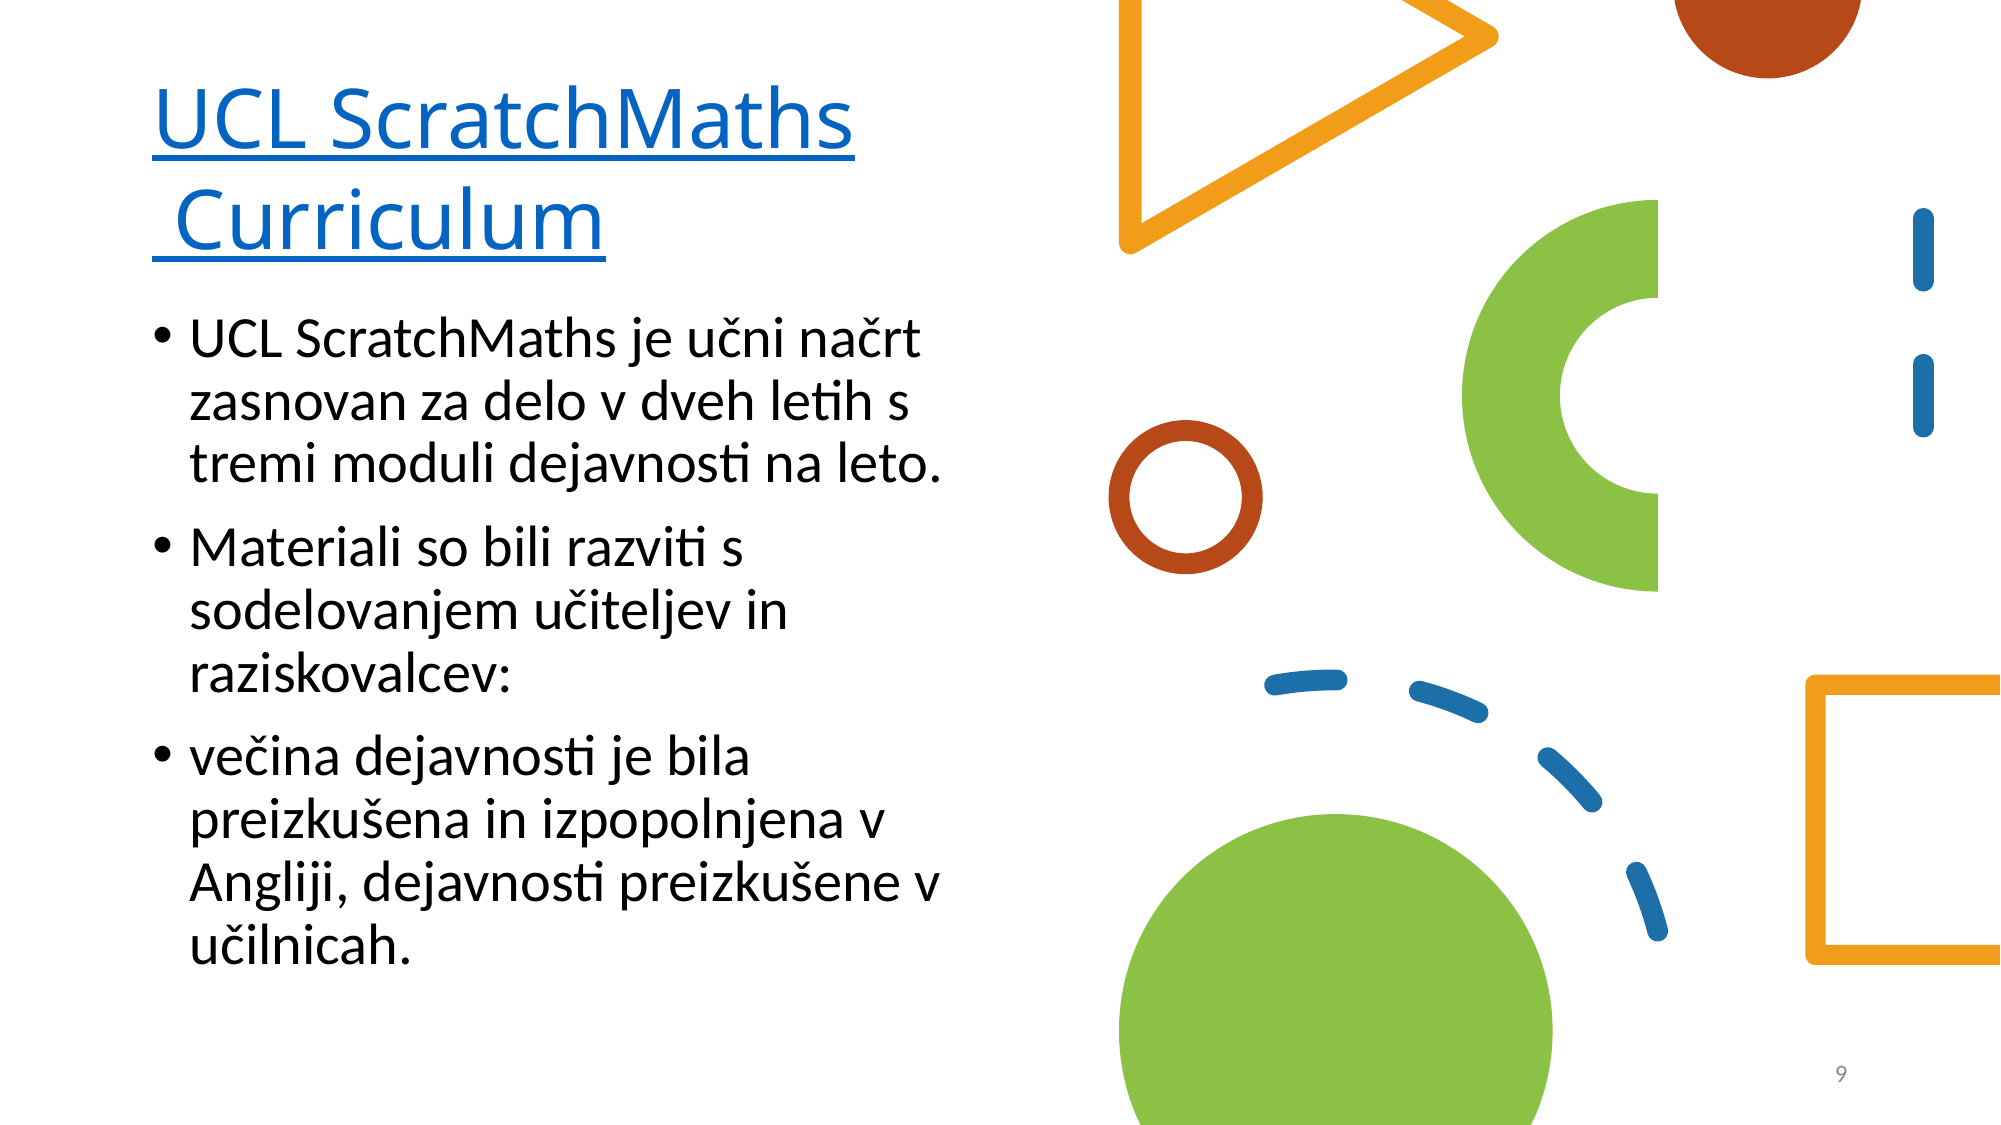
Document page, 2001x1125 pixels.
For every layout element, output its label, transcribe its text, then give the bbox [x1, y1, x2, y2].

title UCL ScratchMaths Curriculum [137, 59, 1050, 278]
text_box [1117, 813, 1554, 1125]
text_box [1117, 429, 1254, 565]
text_box [1460, 198, 1659, 593]
text_box [1805, 674, 2000, 966]
slide_number 9 [1604, 1042, 1863, 1103]
text_box [1274, 679, 1664, 977]
list UCL ScratchMaths je učni načrt zasnovan za delo v dveh letih s tremi moduli dejavnosti na leto. Materiali so bili razviti s sodelovanjem učiteljev in raziskovalcev: večina dejavnosti je bila preizkušena in izpopolnjena v Angliji, dejavnosti preizkušene v učilnicah. [137, 299, 1050, 1014]
text_box [0, 0, 2000, 1125]
text_box [1118, 0, 1499, 255]
text_box [1673, 0, 1862, 80]
